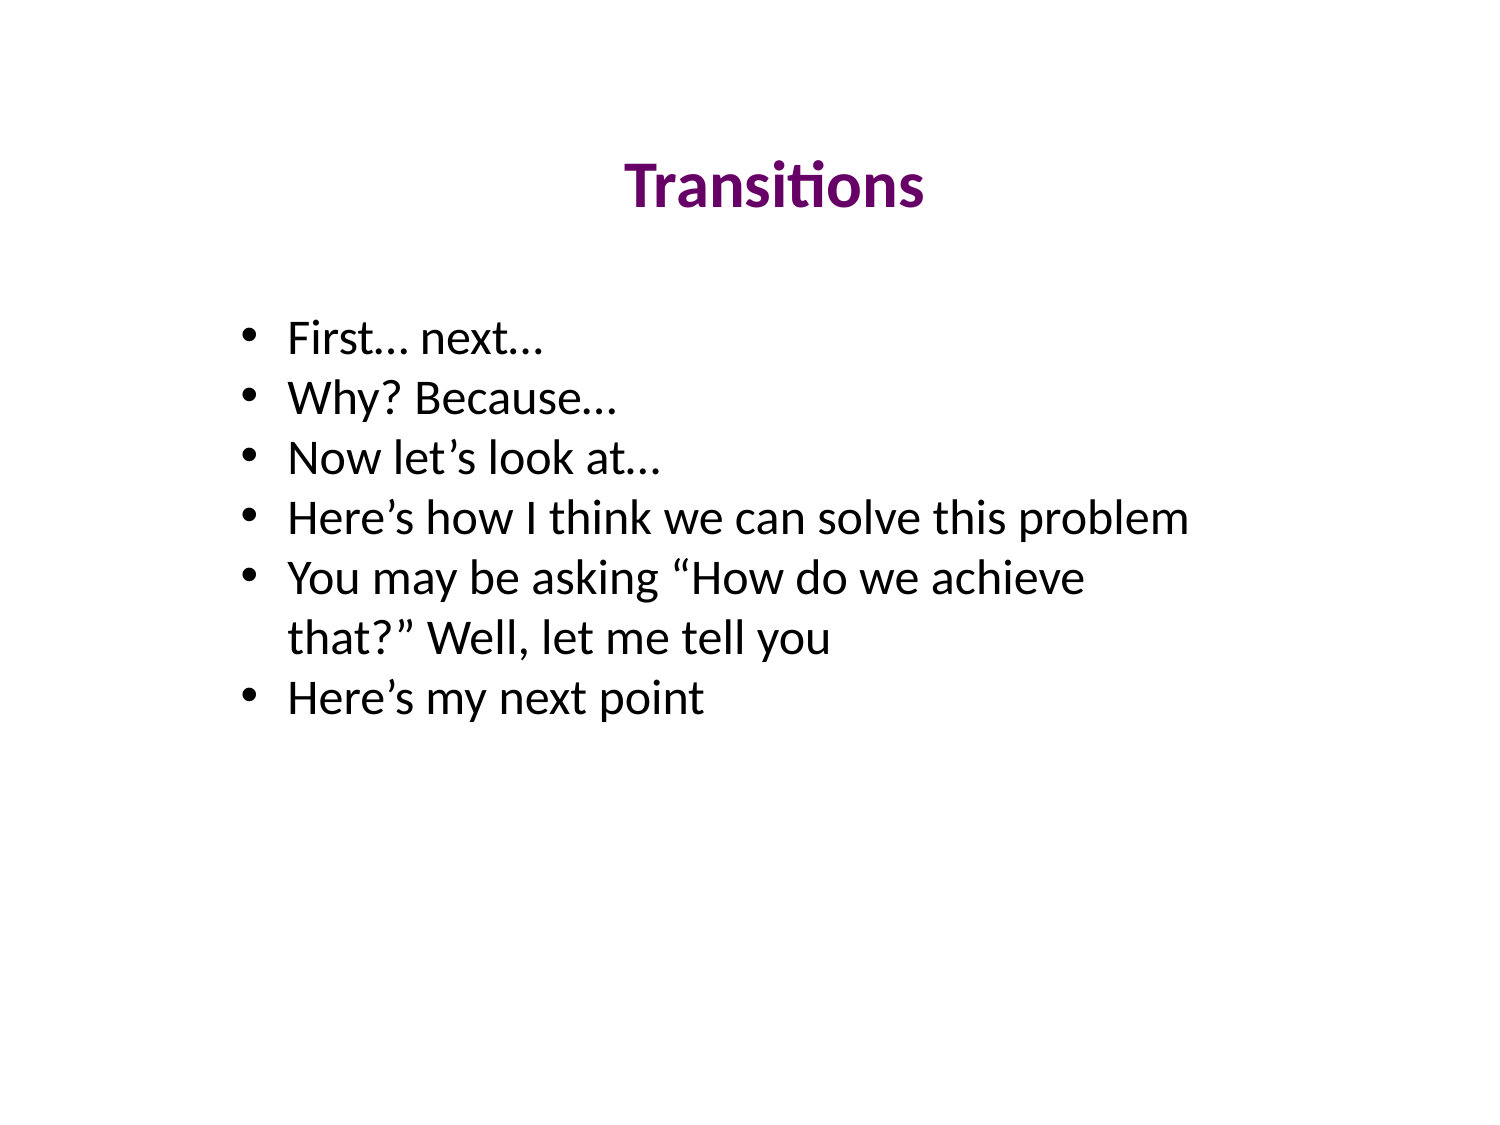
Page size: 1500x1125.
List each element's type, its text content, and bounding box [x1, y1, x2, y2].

text_box Transitions [99, 87, 1450, 275]
text_box First… next… Why? Because… Now let’s look at… Here’s how I think we can solve this problem You may be asking “How do we achieve that?” Well, let me tell you Here’s my next point [225, 297, 1215, 732]
